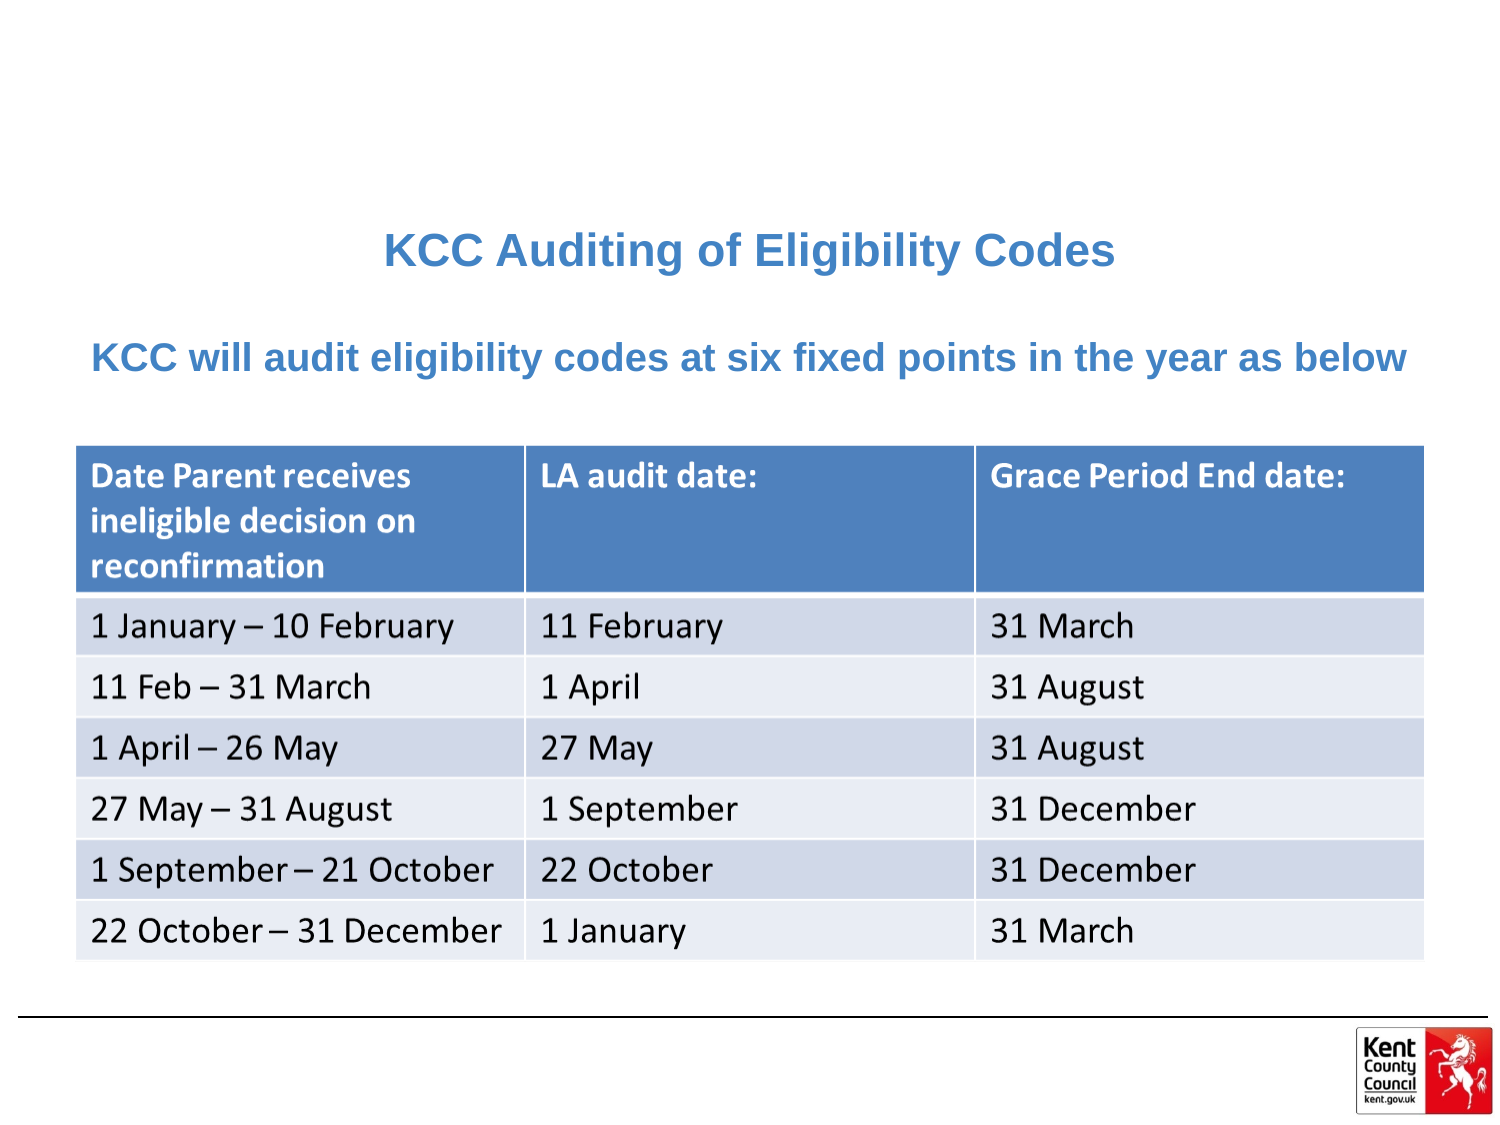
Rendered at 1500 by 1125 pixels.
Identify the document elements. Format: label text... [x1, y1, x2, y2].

title KCC Auditing of Eligibility Codes KCC will audit eligibility codes at six fixed points in the year as below [75, 196, 1425, 440]
picture [1353, 1023, 1495, 1118]
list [74, 440, 1426, 977]
